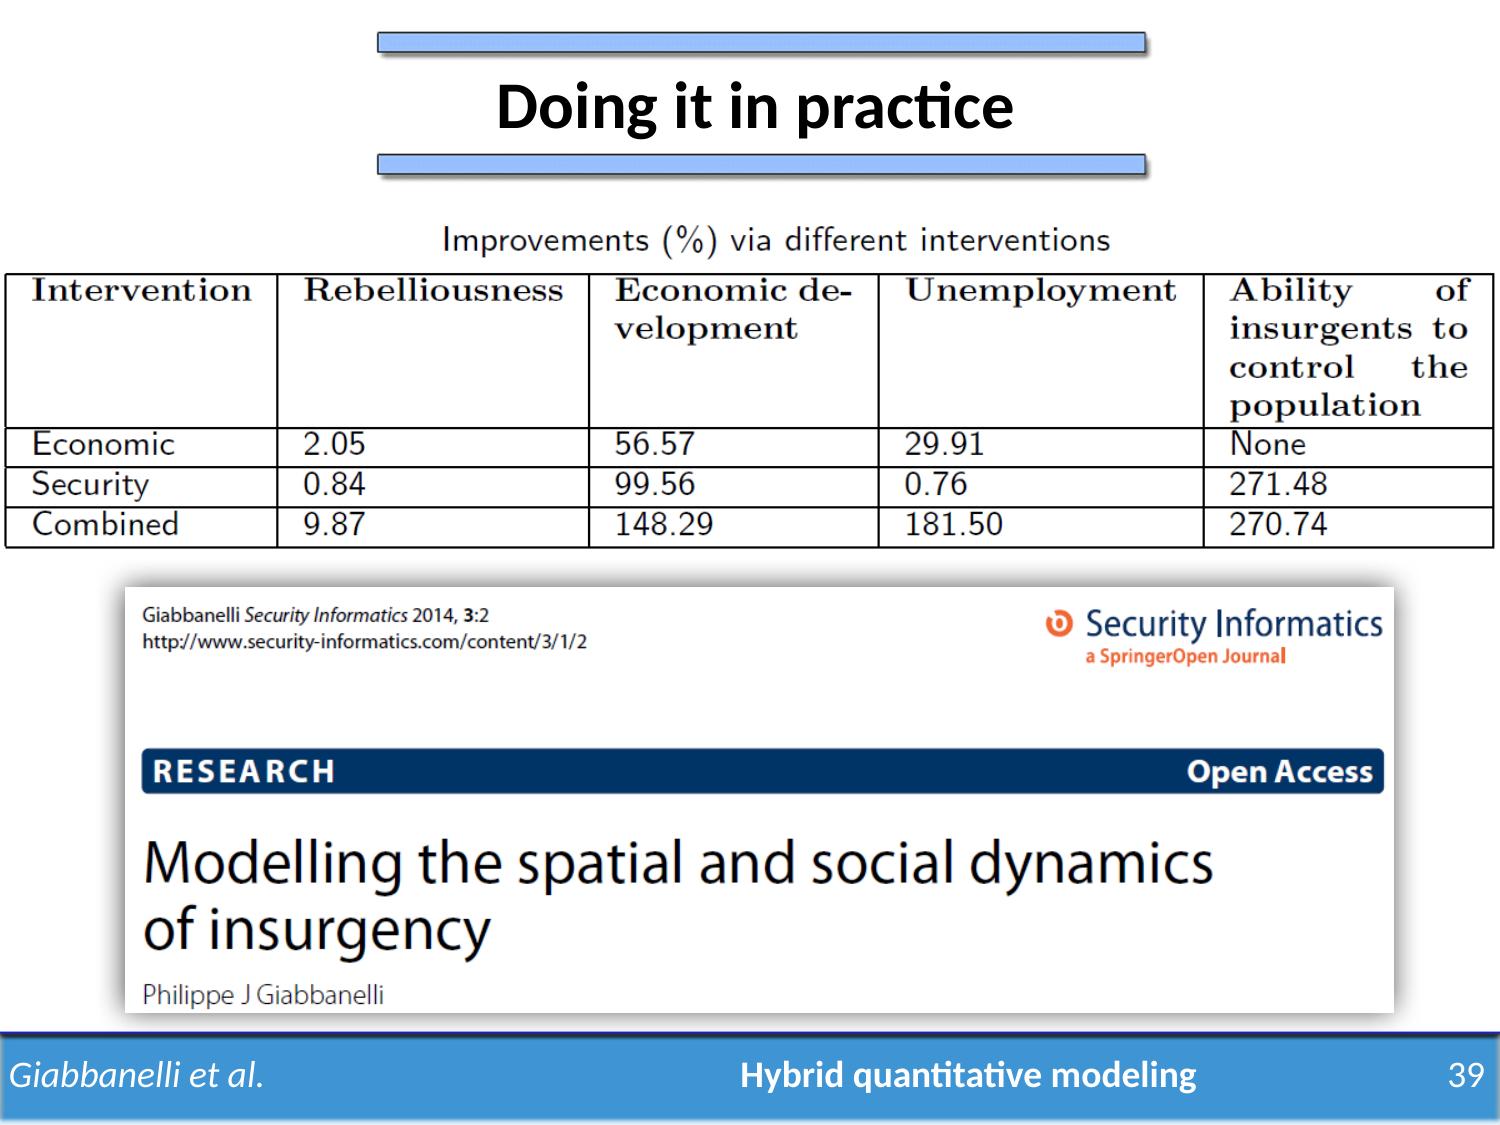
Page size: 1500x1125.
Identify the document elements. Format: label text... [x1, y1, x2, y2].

text_box Doing it in practice [162, 54, 1350, 150]
picture [124, 587, 1394, 1013]
picture [368, 24, 1157, 66]
picture [0, 1028, 1500, 1125]
picture [368, 146, 1157, 188]
picture [0, 224, 1500, 552]
